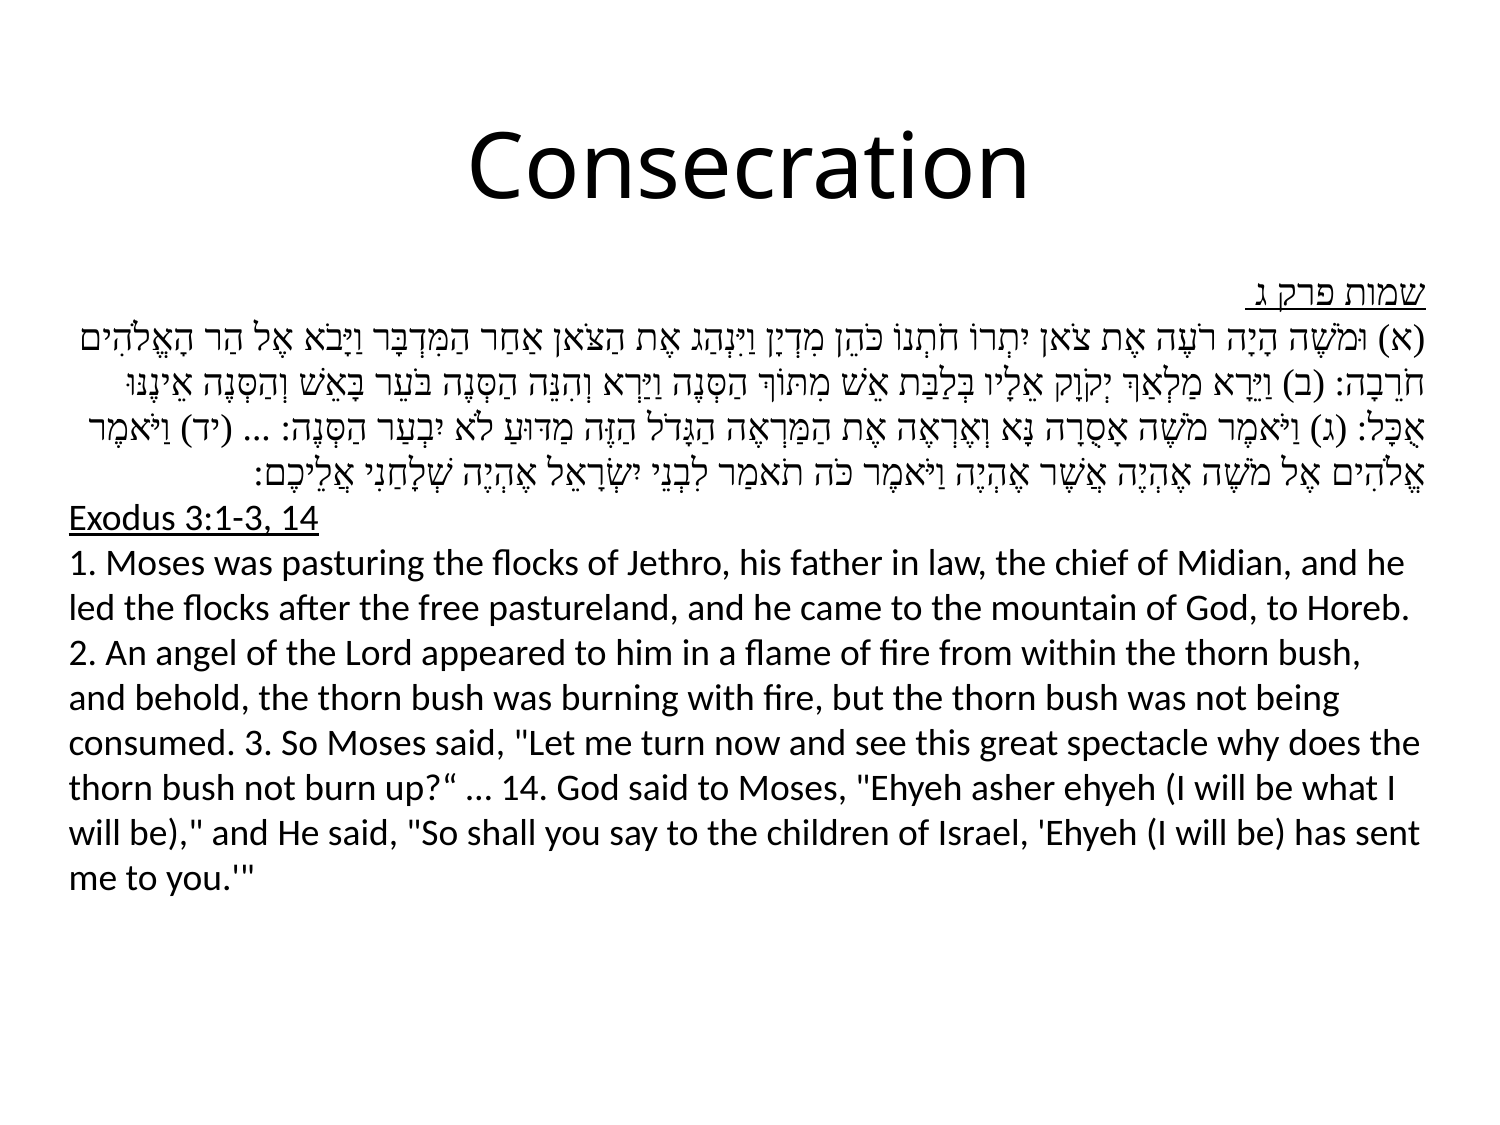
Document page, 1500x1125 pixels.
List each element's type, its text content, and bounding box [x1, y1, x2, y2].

text_box שמות פרק ג (א) וּמֹשֶׁה הָיָה רֹעֶה אֶת צֹאן יִתְרוֹ חֹתְנוֹ כֹּהֵן מִדְיָן וַיִּנְהַג אֶת הַצֹּאן אַחַר הַמִּדְבָּר וַיָּבֹא אֶל הַר הָאֱלֹהִים חֹרֵבָה: (ב) וַיֵּרָא מַלְאַךְ יְקֹוָק אֵלָיו בְּלַבַּת אֵשׁ מִתּוֹךְ הַסְּנֶה וַיַּרְא וְהִנֵּה הַסְּנֶה בֹּעֵר בָּאֵשׁ וְהַסְּנֶה אֵינֶנּוּ אֻכָּל: (ג) וַיֹּאמֶר מֹשֶׁה אָסֻרָה נָּא וְאֶרְאֶה אֶת הַמַּרְאֶה הַגָּדֹל הַזֶּה מַדּוּעַ לֹא יִבְעַר הַסְּנֶה: ... (יד) וַיֹּאמֶר אֱלֹהִים אֶל מֹשֶׁה אֶהְיֶה אֲשֶׁר אֶהְיֶה וַיֹּאמֶר כֹּה תֹאמַר לִבְנֵי יִשְׂרָאֵל אֶהְיֶה שְׁלָחַנִי אֲלֵיכֶם: Exodus 3:1-3, 14 1. Moses was pasturing the flocks of Jethro, his father in law, the chief of Midian, and he led the flocks after the free pastureland, and he came to the mountain of God, to Horeb. 2. An angel of the Lord appeared to him in a flame of fire from within the thorn bush, and behold, the thorn bush was burning with fire, but the thorn bush was not being consumed. 3. So Moses said, "Let me turn now and see this great spectacle why does the thorn bush not burn up?“ … 14. God said to Moses, "Ehyeh asher ehyeh (I will be what I will be)," and He said, "So shall you say to the children of Israel, 'Ehyeh (I will be) has sent me to you.'" [53, 260, 1441, 951]
text_box Consecration [103, 59, 1397, 278]
